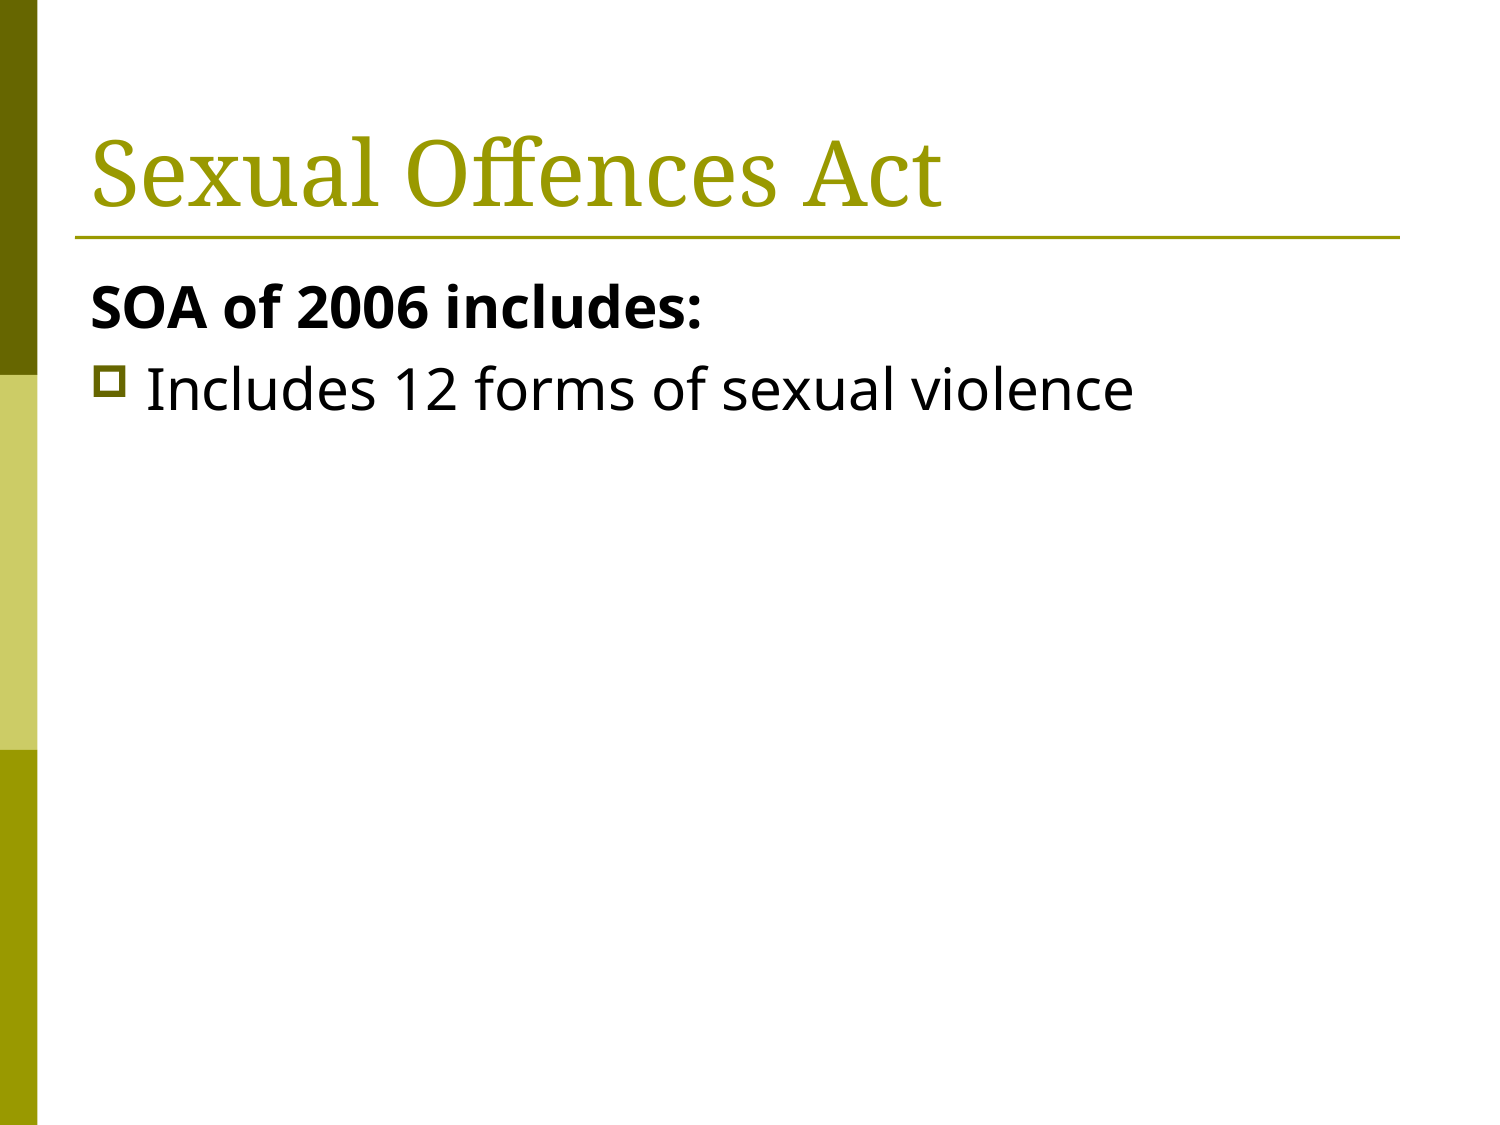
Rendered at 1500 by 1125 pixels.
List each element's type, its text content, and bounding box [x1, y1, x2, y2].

title Sexual Offences Act [74, 45, 1426, 233]
list SOA of 2006 includes: Includes 12 forms of sexual violence [74, 262, 1426, 1006]
